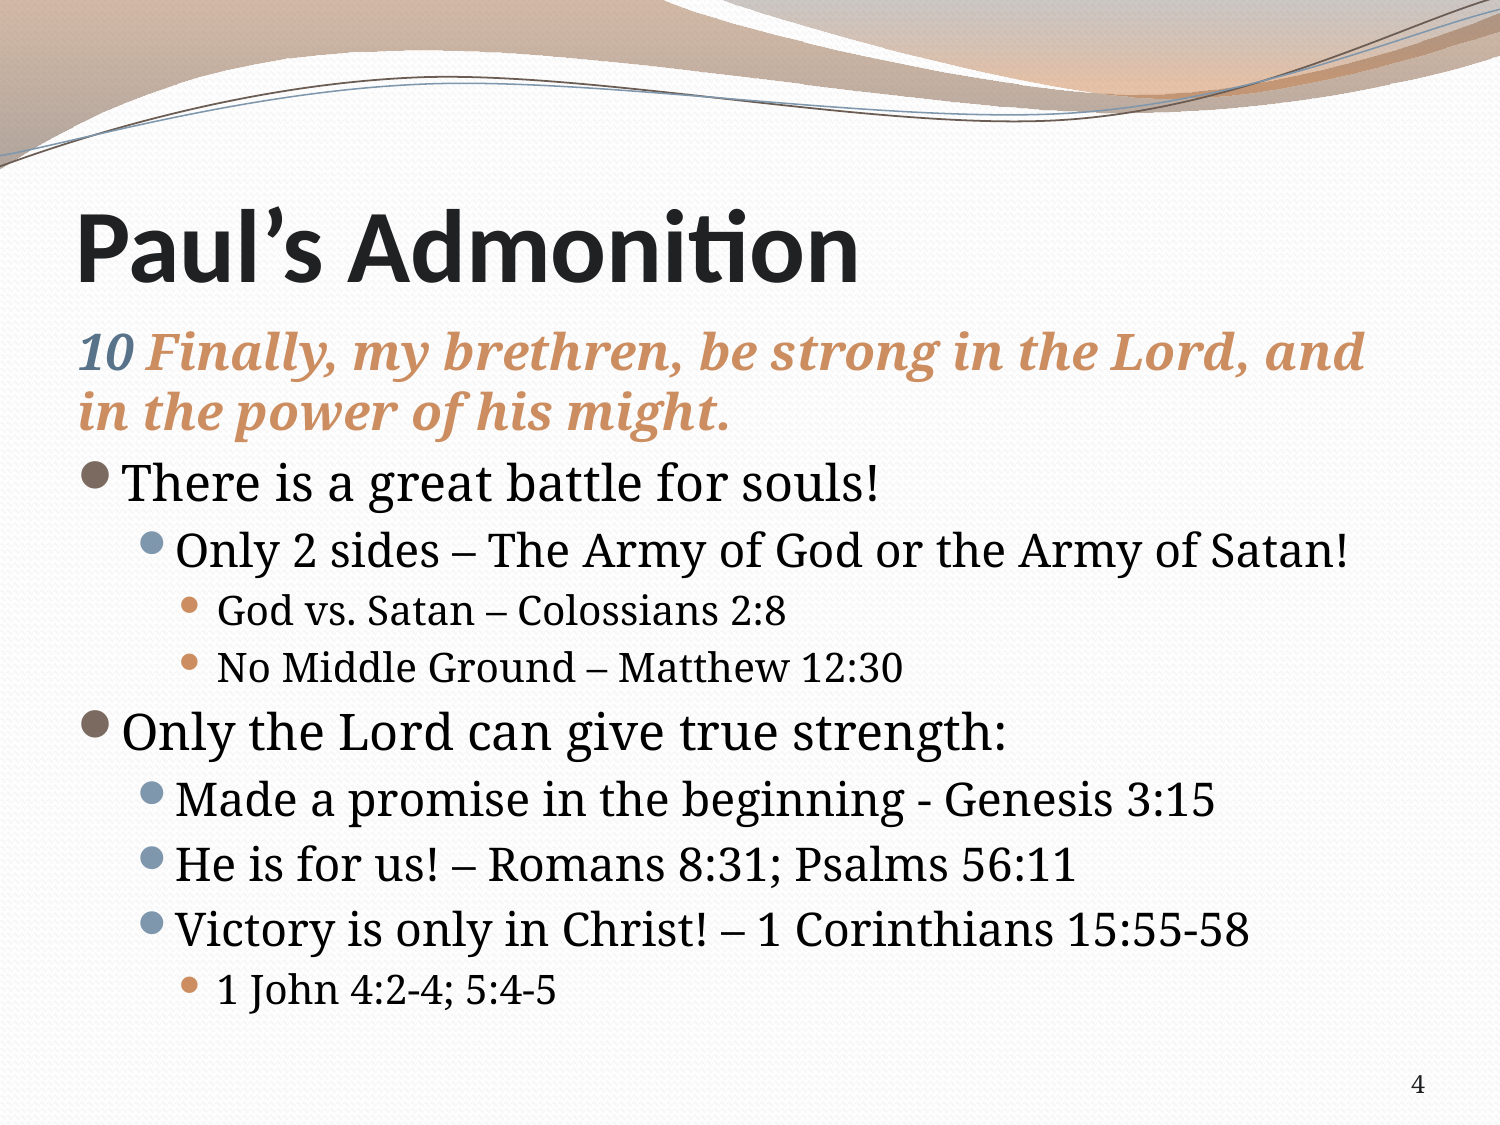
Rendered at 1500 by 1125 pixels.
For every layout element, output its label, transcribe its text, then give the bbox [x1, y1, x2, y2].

title Paul’s Admonition [75, 115, 1425, 303]
slide_number 4 [1299, 1042, 1425, 1103]
list 10 Finally, my brethren, be strong in the Lord, and in the power of his might. There is a great battle for souls! Only 2 sides – The Army of God or the Army of Satan! God vs. Satan – Colossians 2:8 No Middle Ground – Matthew 12:30 Only the Lord can give true strength: Made a promise in the beginning - Genesis 3:15 He is for us! – Romans 8:31; Psalms 56:11 Victory is only in Christ! – 1 Corinthians 15:55-58 1 John 4:2-4; 5:4-5 [62, 312, 1388, 1033]
